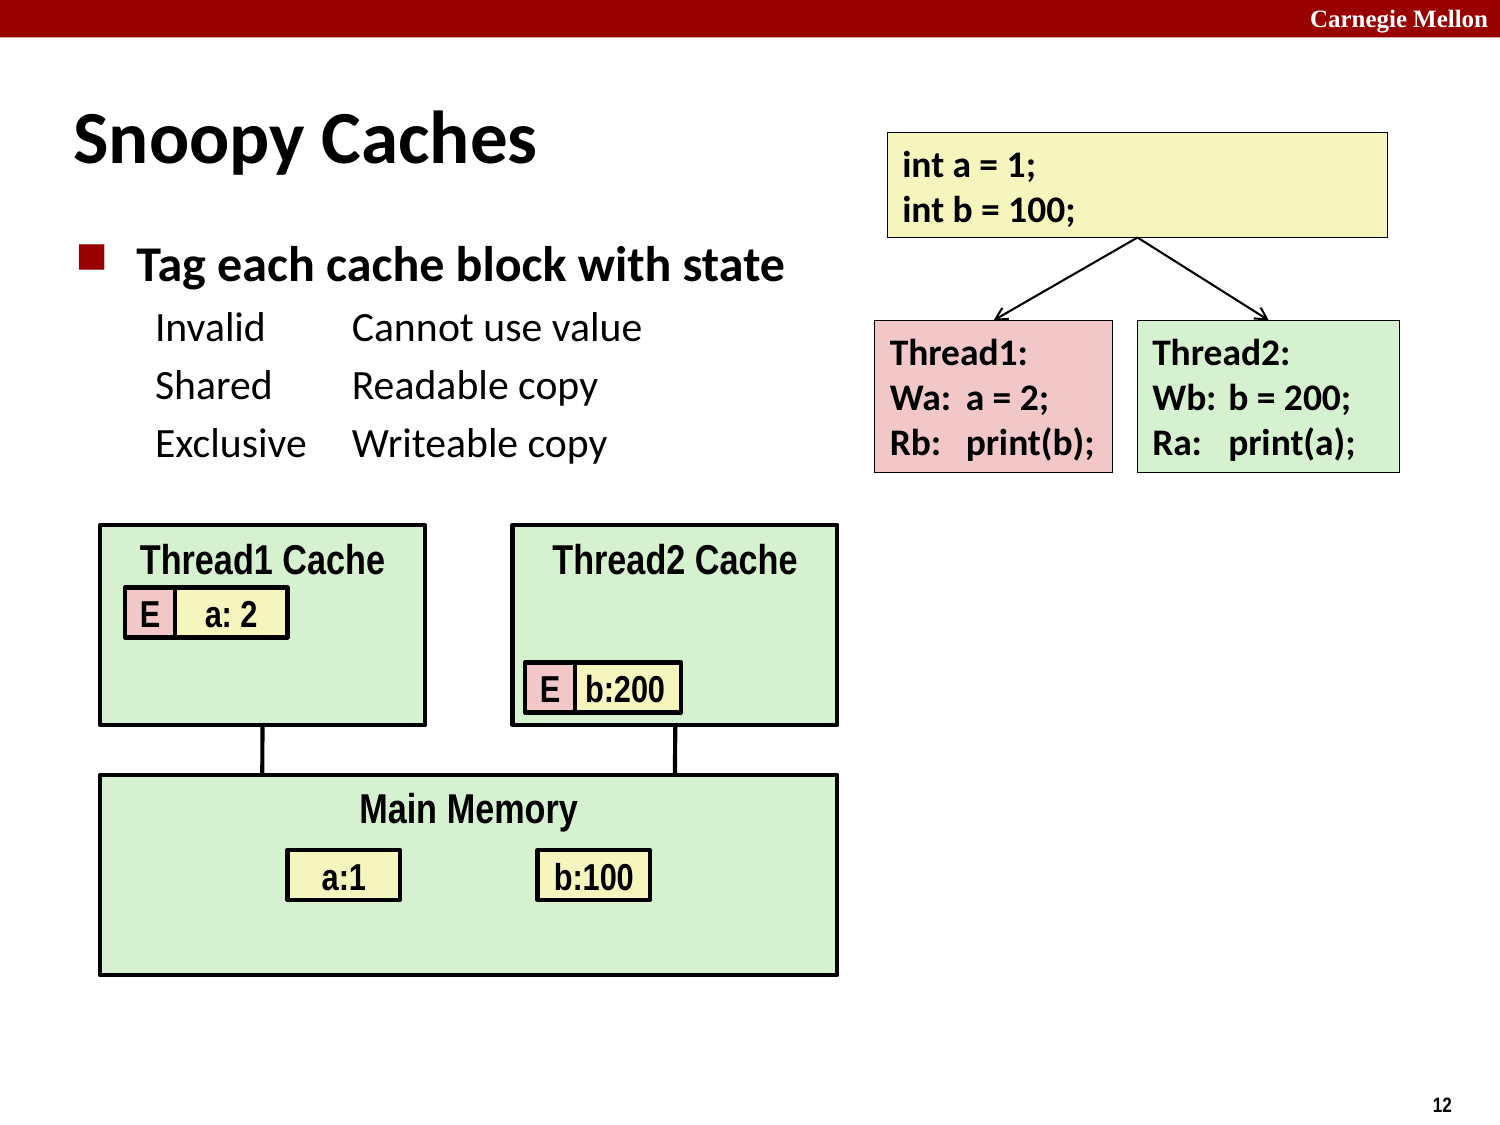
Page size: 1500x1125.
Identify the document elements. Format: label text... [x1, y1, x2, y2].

text_box Thread2 Cache [512, 525, 838, 725]
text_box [524, 662, 682, 713]
text_box Main Memory [99, 774, 838, 975]
list Tag each cache block with state Invalid Cannot use value Shared Readable copy Exclusive Writeable copy [64, 223, 869, 326]
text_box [124, 587, 288, 638]
title Snoopy Caches [58, 71, 1305, 197]
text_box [874, 132, 1401, 473]
text_box b:100 [537, 849, 650, 900]
text_box Thread1 Cache [99, 525, 425, 725]
text_box a:1 [287, 849, 400, 900]
